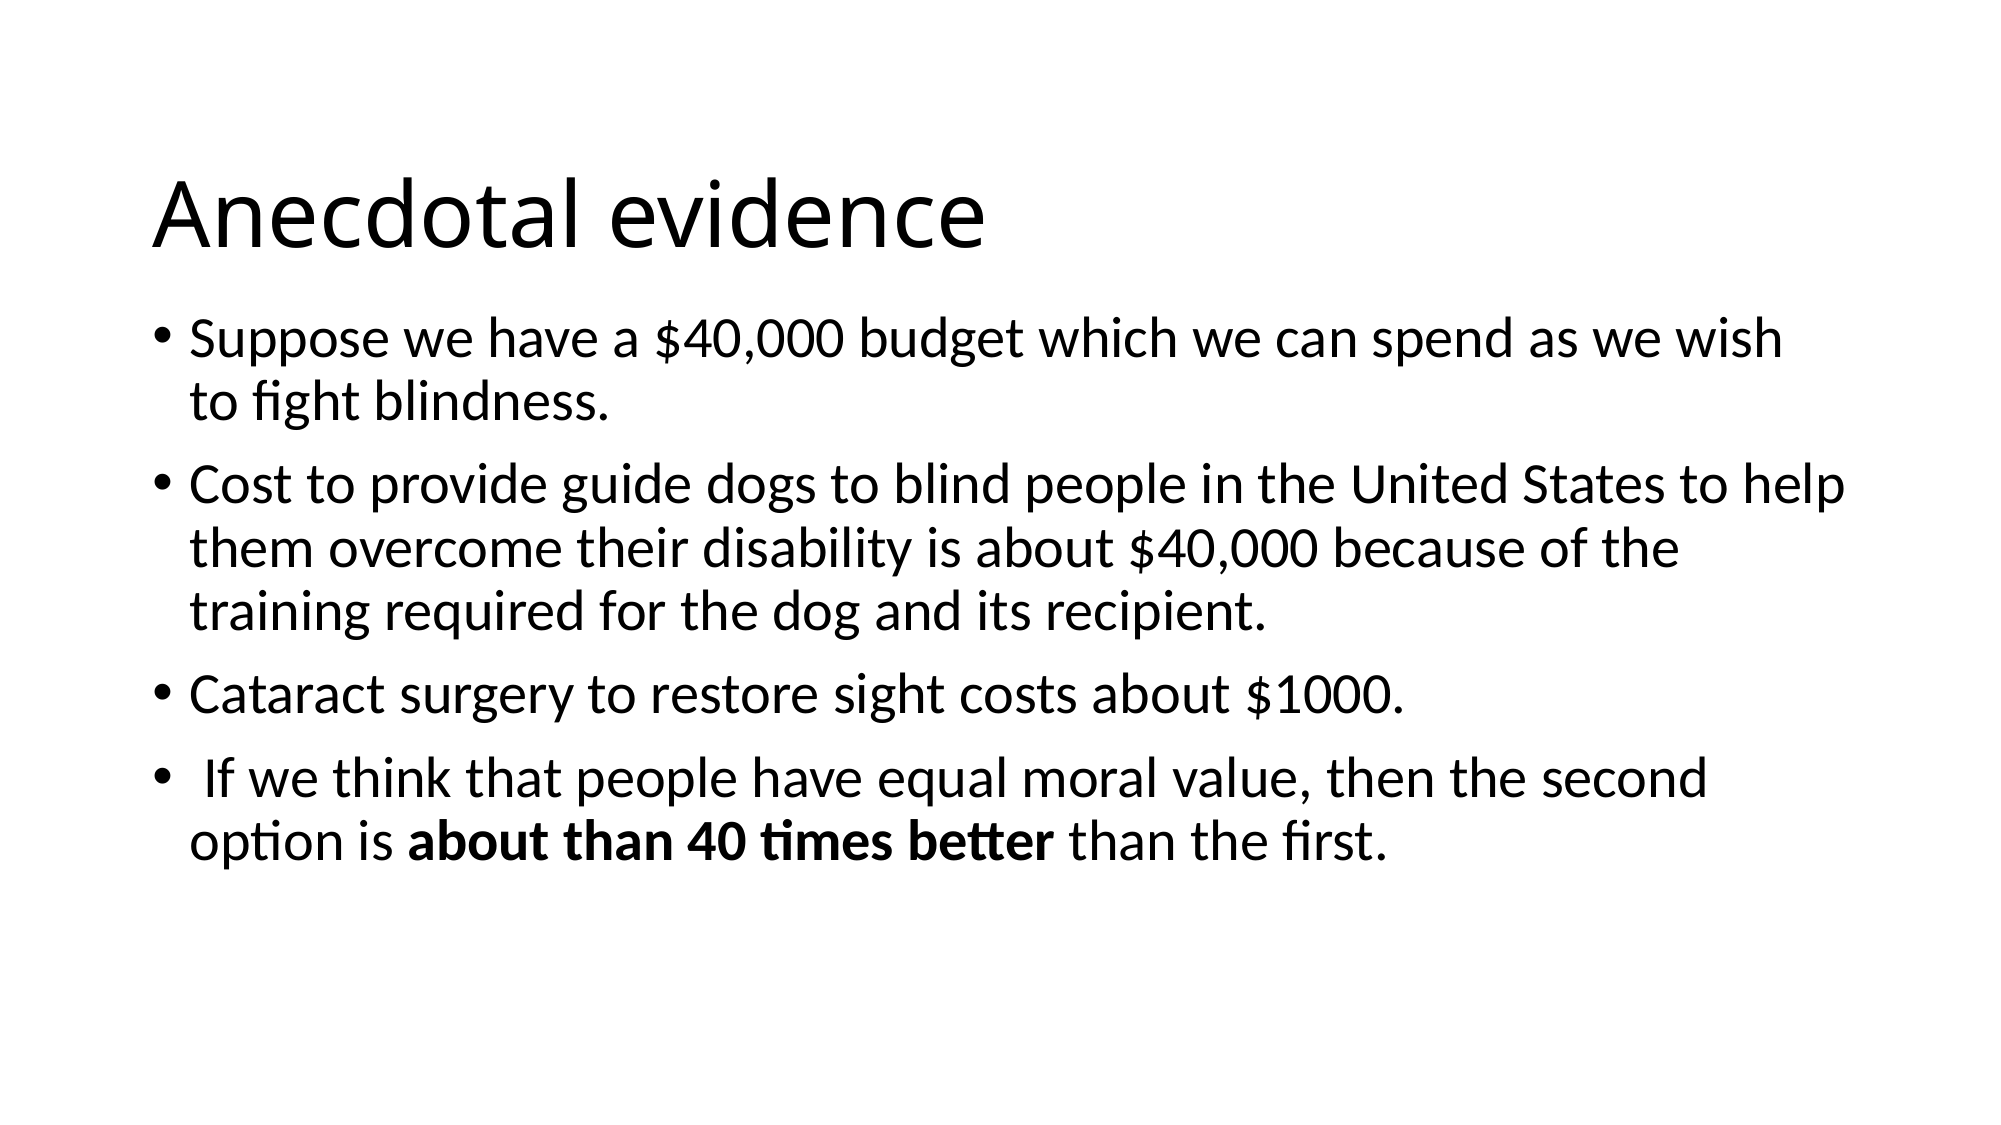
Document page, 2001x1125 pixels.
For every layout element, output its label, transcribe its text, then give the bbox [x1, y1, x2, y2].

list Suppose we have a $40,000 budget which we can spend as we wish to fight blindness. Cost to provide guide dogs to blind people in the United States to help them overcome their disability is about $40,000 because of the training required for the dog and its recipient. Cataract surgery to restore sight costs about $1000. If we think that people have equal moral value, then the second option is about than 40 times better than the first. [137, 299, 1863, 1014]
title Anecdotal evidence [137, 59, 1863, 278]
